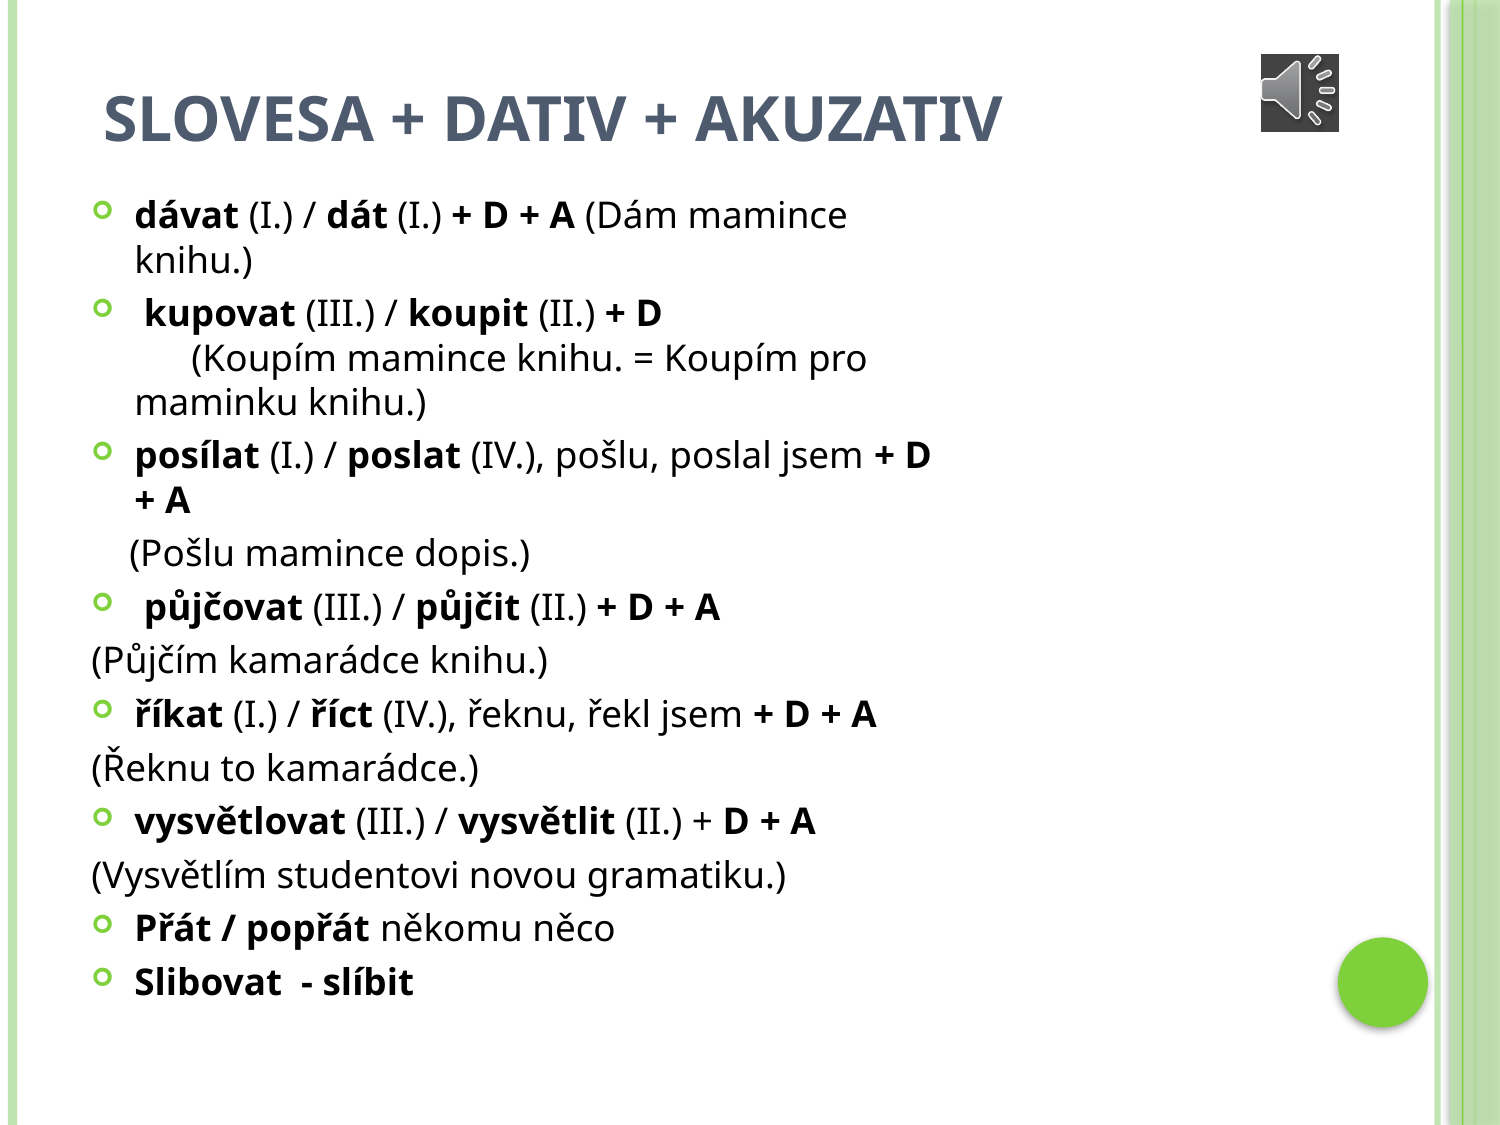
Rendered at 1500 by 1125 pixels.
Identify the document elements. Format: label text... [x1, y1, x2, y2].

list dávat (I.) / dát (I.) + D + A (Dám mamince knihu.) kupovat (III.) / koupit (II.) + D (Koupím mamince knihu. = Koupím pro maminku knihu.) posílat (I.) / poslat (IV.), pošlu, poslal jsem + D + A (Pošlu mamince dopis.) půjčovat (III.) / půjčit (II.) + D + A (Půjčím kamarádce knihu.) říkat (I.) / říct (IV.), řeknu, řekl jsem + D + A (Řeknu to kamarádce.) vysvětlovat (III.) / vysvětlit (II.) + D + A (Vysvětlím studentovi novou gramatiku.) Přát / popřát někomu něco Slibovat - slíbit [76, 184, 963, 1013]
title SLOVESA + DATIV + AKUZATIV [88, 45, 1300, 161]
picture [1259, 52, 1341, 134]
